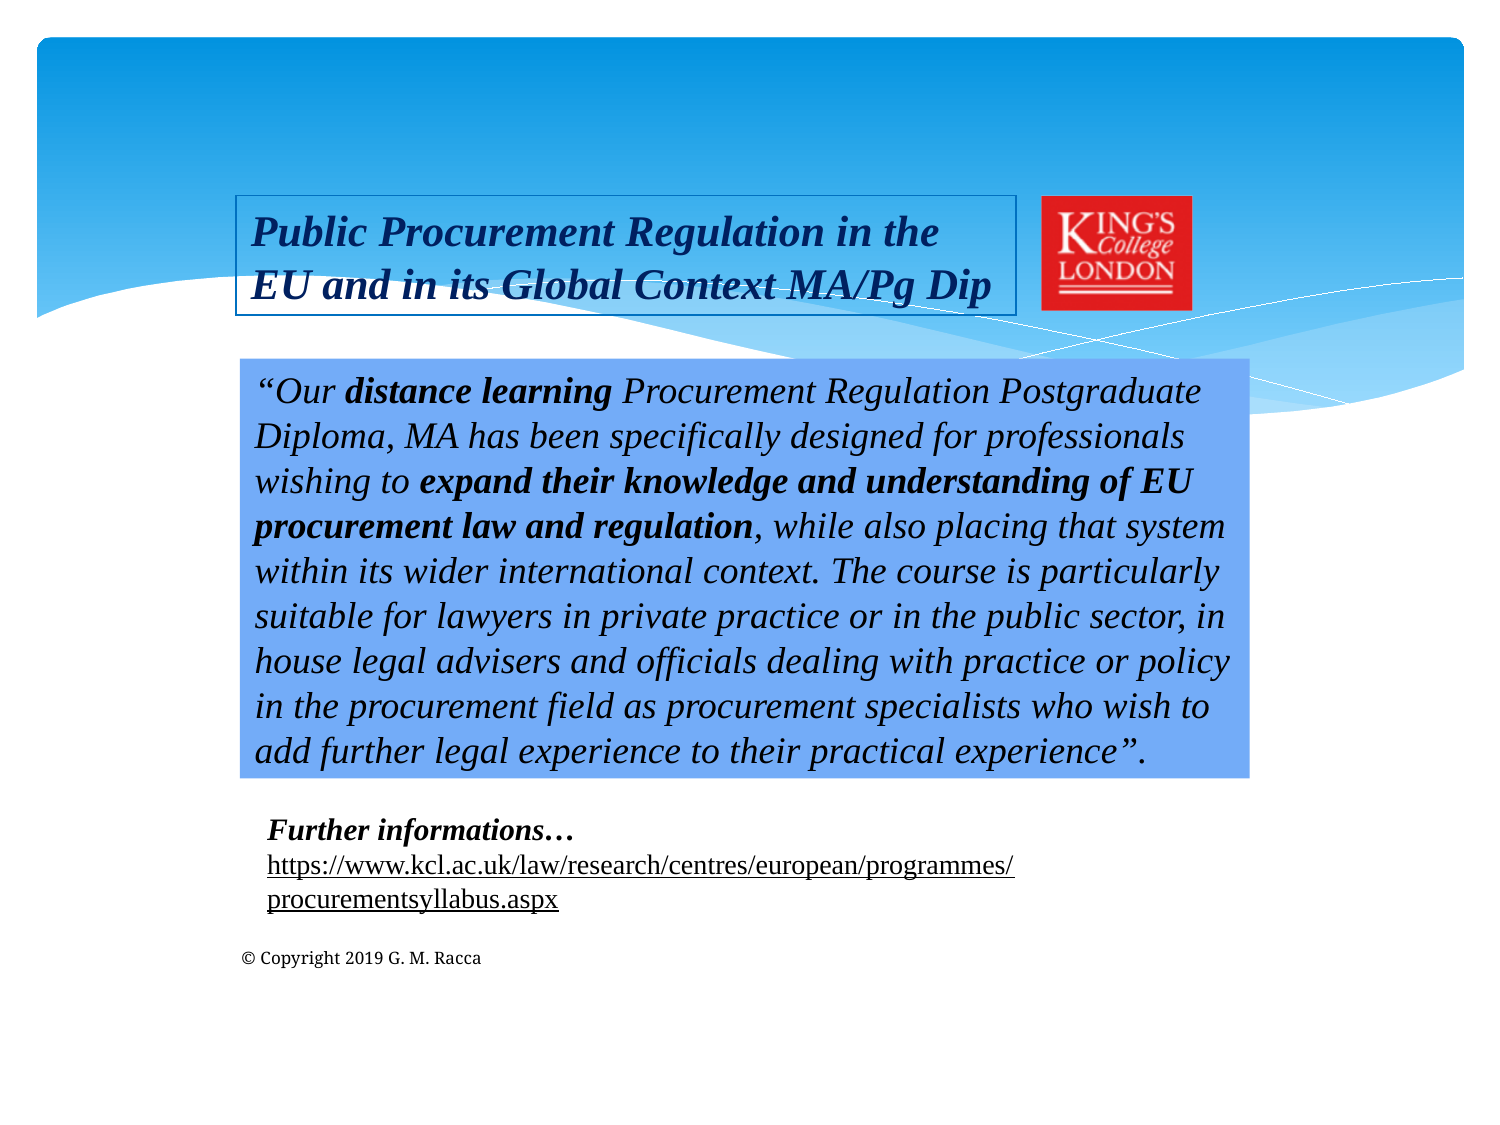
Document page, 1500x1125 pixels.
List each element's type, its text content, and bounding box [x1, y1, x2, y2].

text_box © Copyright 2019 G. M. Racca [174, 942, 550, 974]
picture [924, 190, 1309, 319]
text_box Further informations… https://www.kcl.ac.uk/law/research/centres/european/programmes/procurementsyllabus.aspx [252, 801, 1250, 922]
text_box Public Procurement Regulation in the EU and in its Global Context MA/Pg Dip [236, 195, 919, 316]
text_box “Our distance learning Procurement Regulation Postgraduate Diploma, MA has been specifically designed for professionals wishing to expand their knowledge and understanding of EU procurement law and regulation, while also placing that system within its wider international context. The course is particularly suitable for lawyers in private practice or in the public sector, in house legal advisers and officials dealing with practice or policy in the procurement field as procurement specialists who wish to add further legal experience to their practical experience”. [239, 358, 1250, 779]
